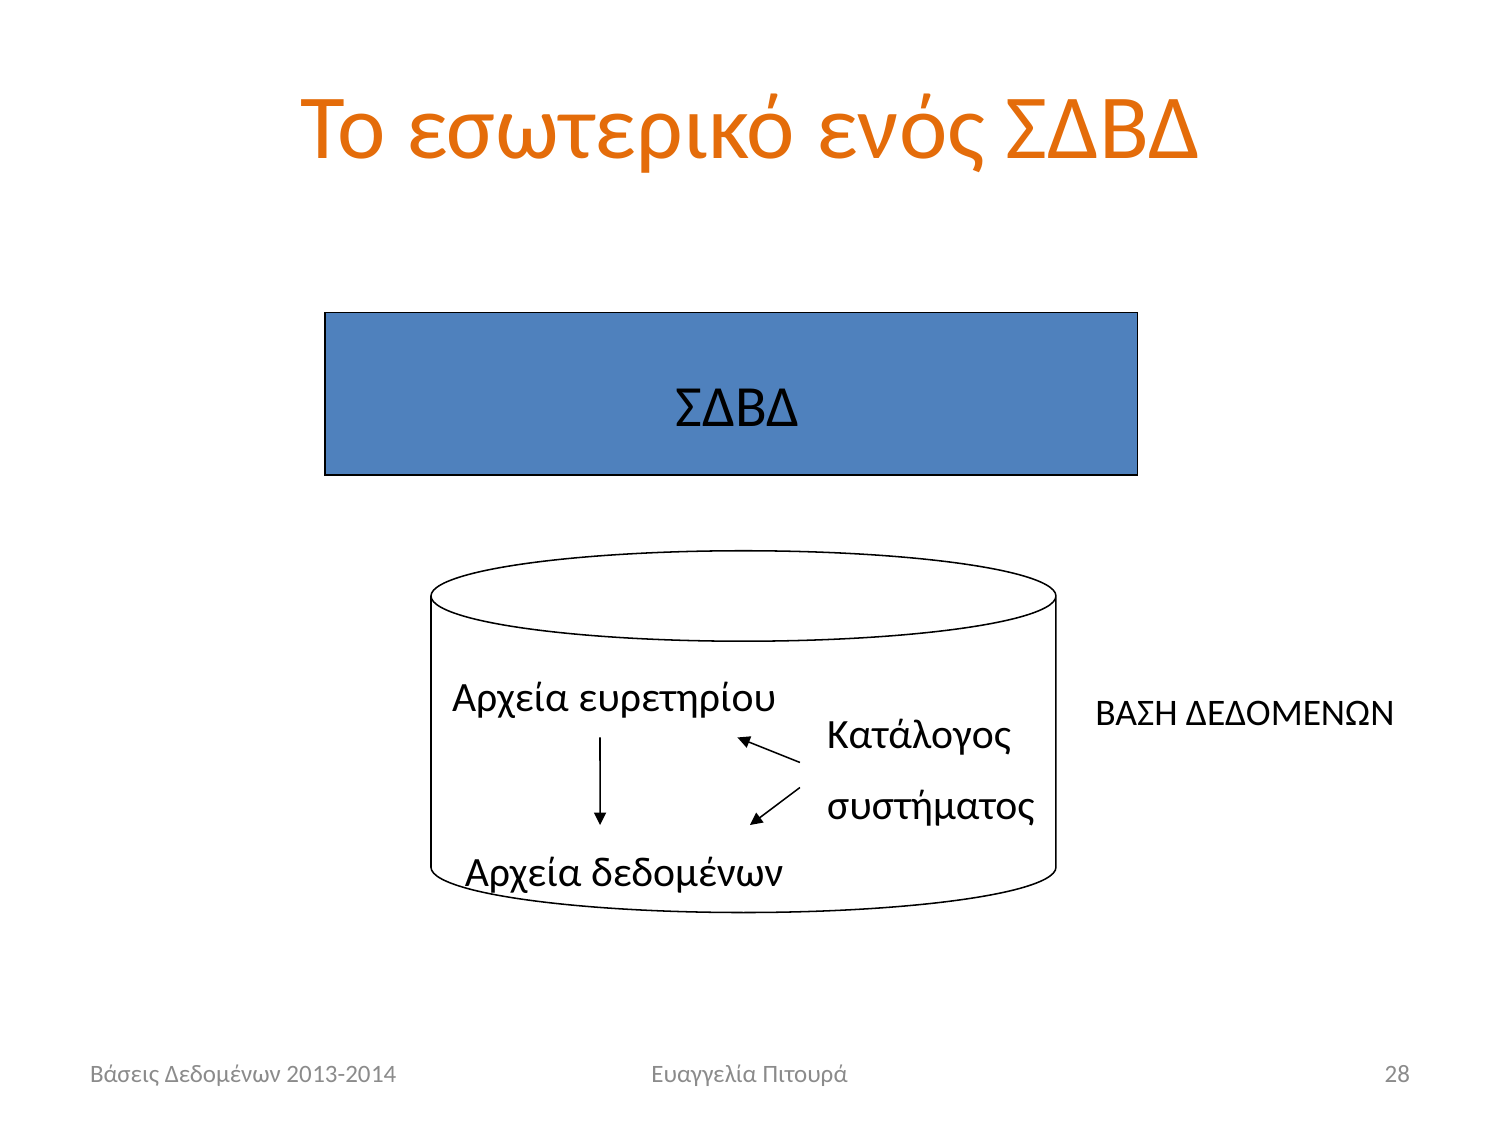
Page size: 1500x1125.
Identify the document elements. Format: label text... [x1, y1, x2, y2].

text_box ΣΔΒΔ [568, 361, 907, 446]
text_box [750, 787, 801, 826]
text_box Κατάλογος συστήματος [812, 699, 1325, 836]
text_box ΒΑΣΗ ΔΕΔΟΜΕΝΩΝ [1080, 680, 1419, 741]
text_box [593, 737, 607, 826]
text_box Το εσωτερικό ενός ΣΔΒΔ [75, 57, 1427, 186]
footer Ευαγγελία Πιτουρά [512, 1042, 988, 1103]
text_box [737, 736, 800, 763]
slide_number 28 [1074, 1042, 1425, 1103]
text_box [430, 550, 1056, 900]
slide_number Βάσεις Δεδομένων 2013-2014 [75, 1042, 425, 1103]
text_box Αρχεία ευρετηρίου [437, 662, 950, 728]
text_box [324, 312, 1138, 475]
text_box [551, 903, 936, 913]
text_box Αρχεία δεδομένων [449, 837, 963, 903]
